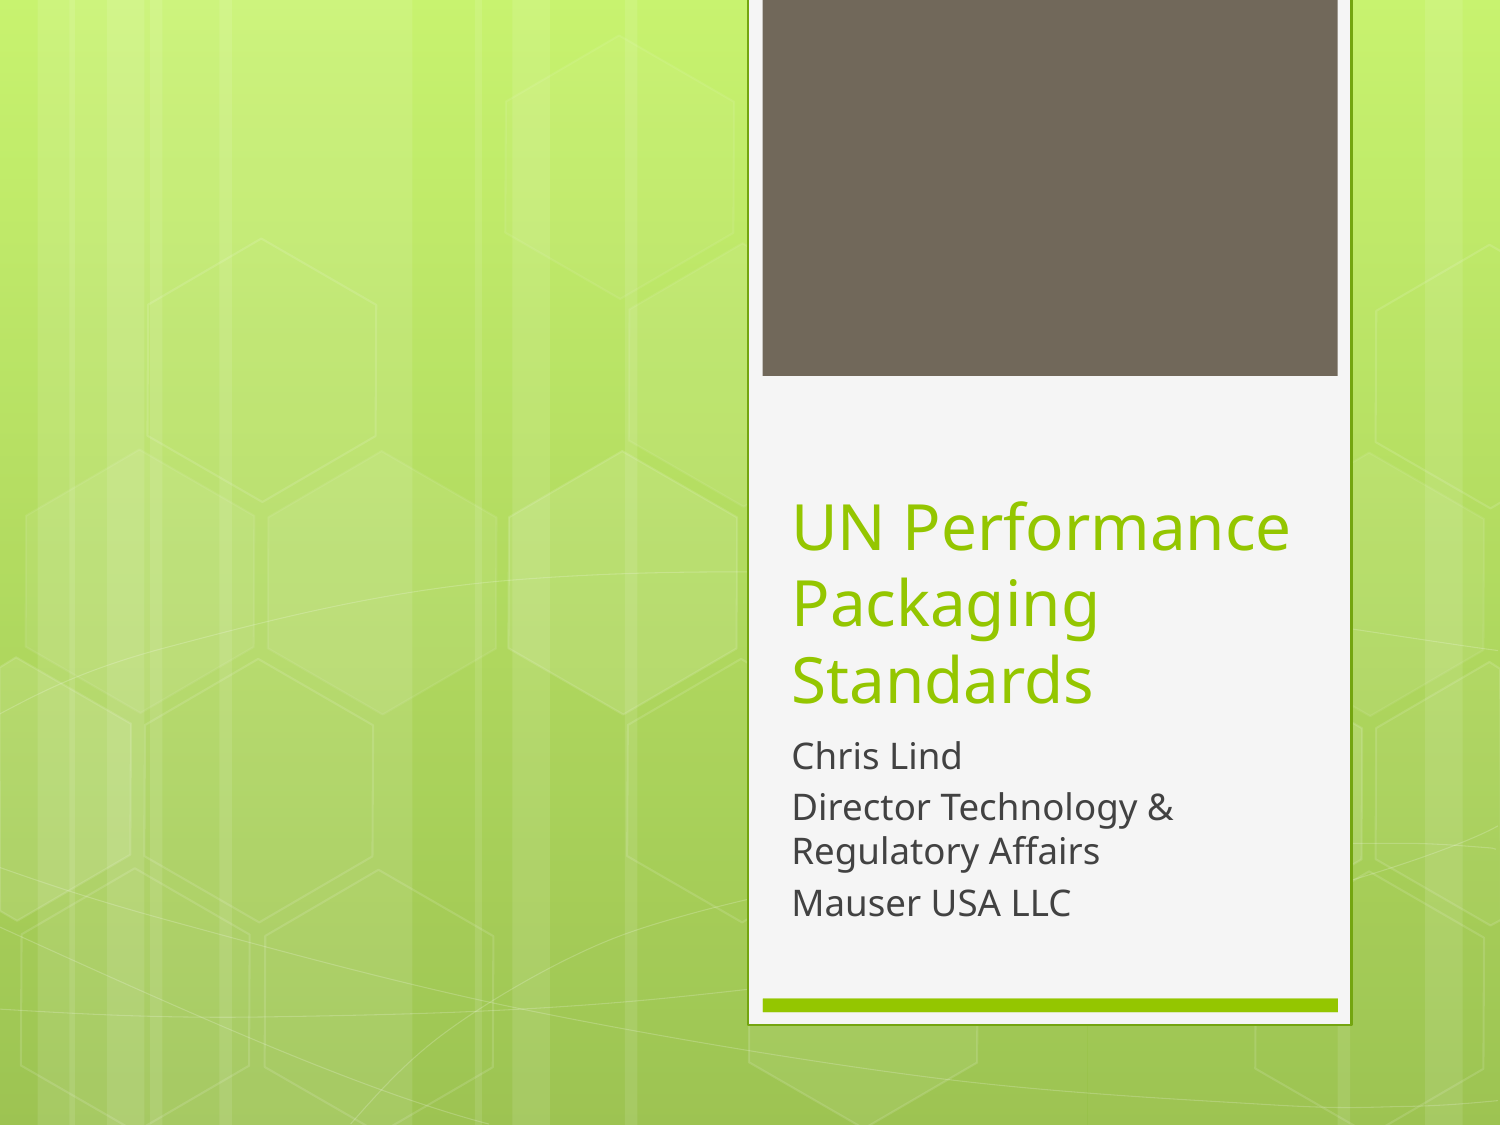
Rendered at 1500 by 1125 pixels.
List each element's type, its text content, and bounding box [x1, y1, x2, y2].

title UN Performance Packaging Standards [776, 444, 1320, 724]
subtitle Chris Lind Director Technology & Regulatory Affairs Mauser USA LLC [776, 725, 1320, 933]
